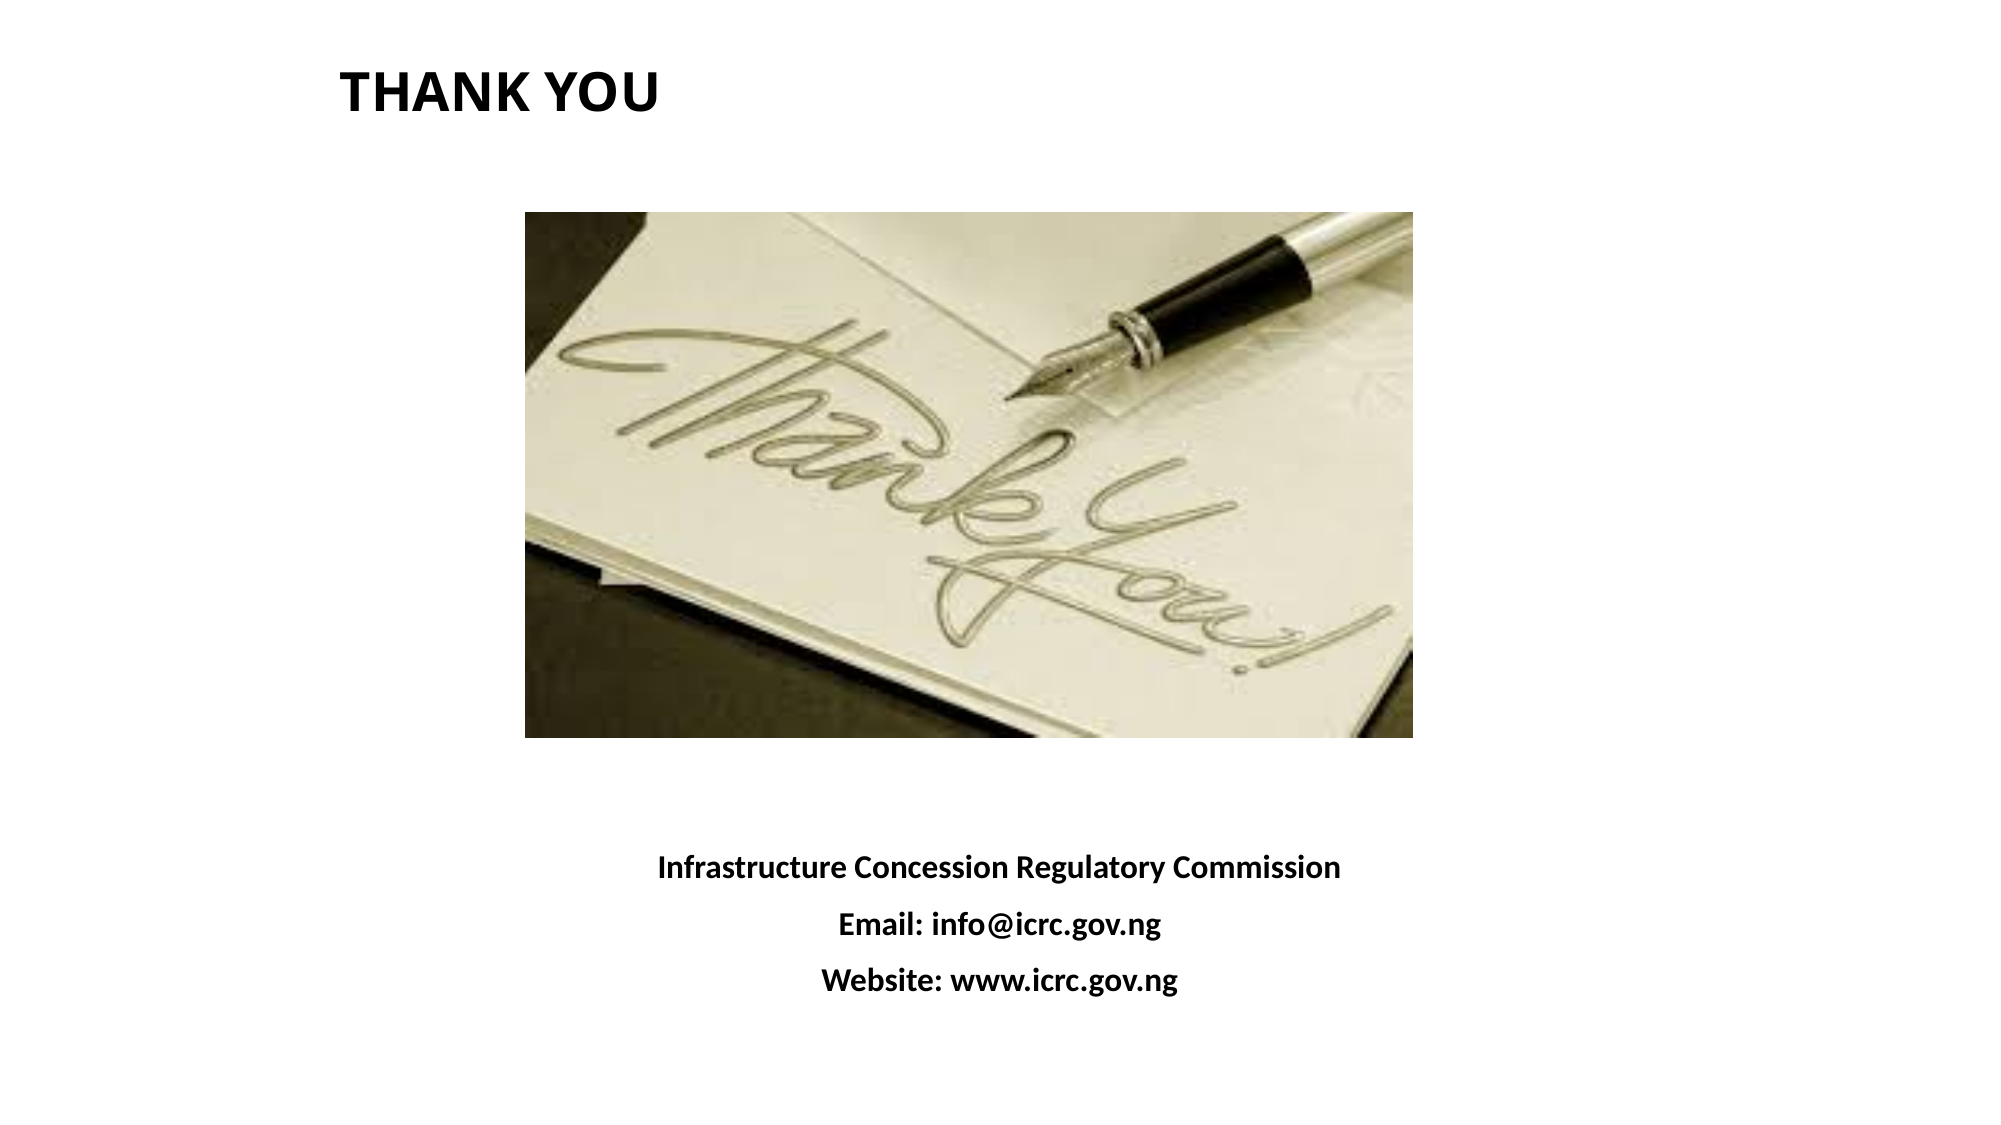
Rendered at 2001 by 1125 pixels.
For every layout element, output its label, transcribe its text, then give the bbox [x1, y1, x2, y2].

title THANK YOU [324, 0, 1675, 188]
list Infrastructure Concession Regulatory Commission Email: info@icrc.gov.ng Website: www.icrc.gov.ng [324, 299, 1675, 1043]
picture [524, 212, 1413, 738]
